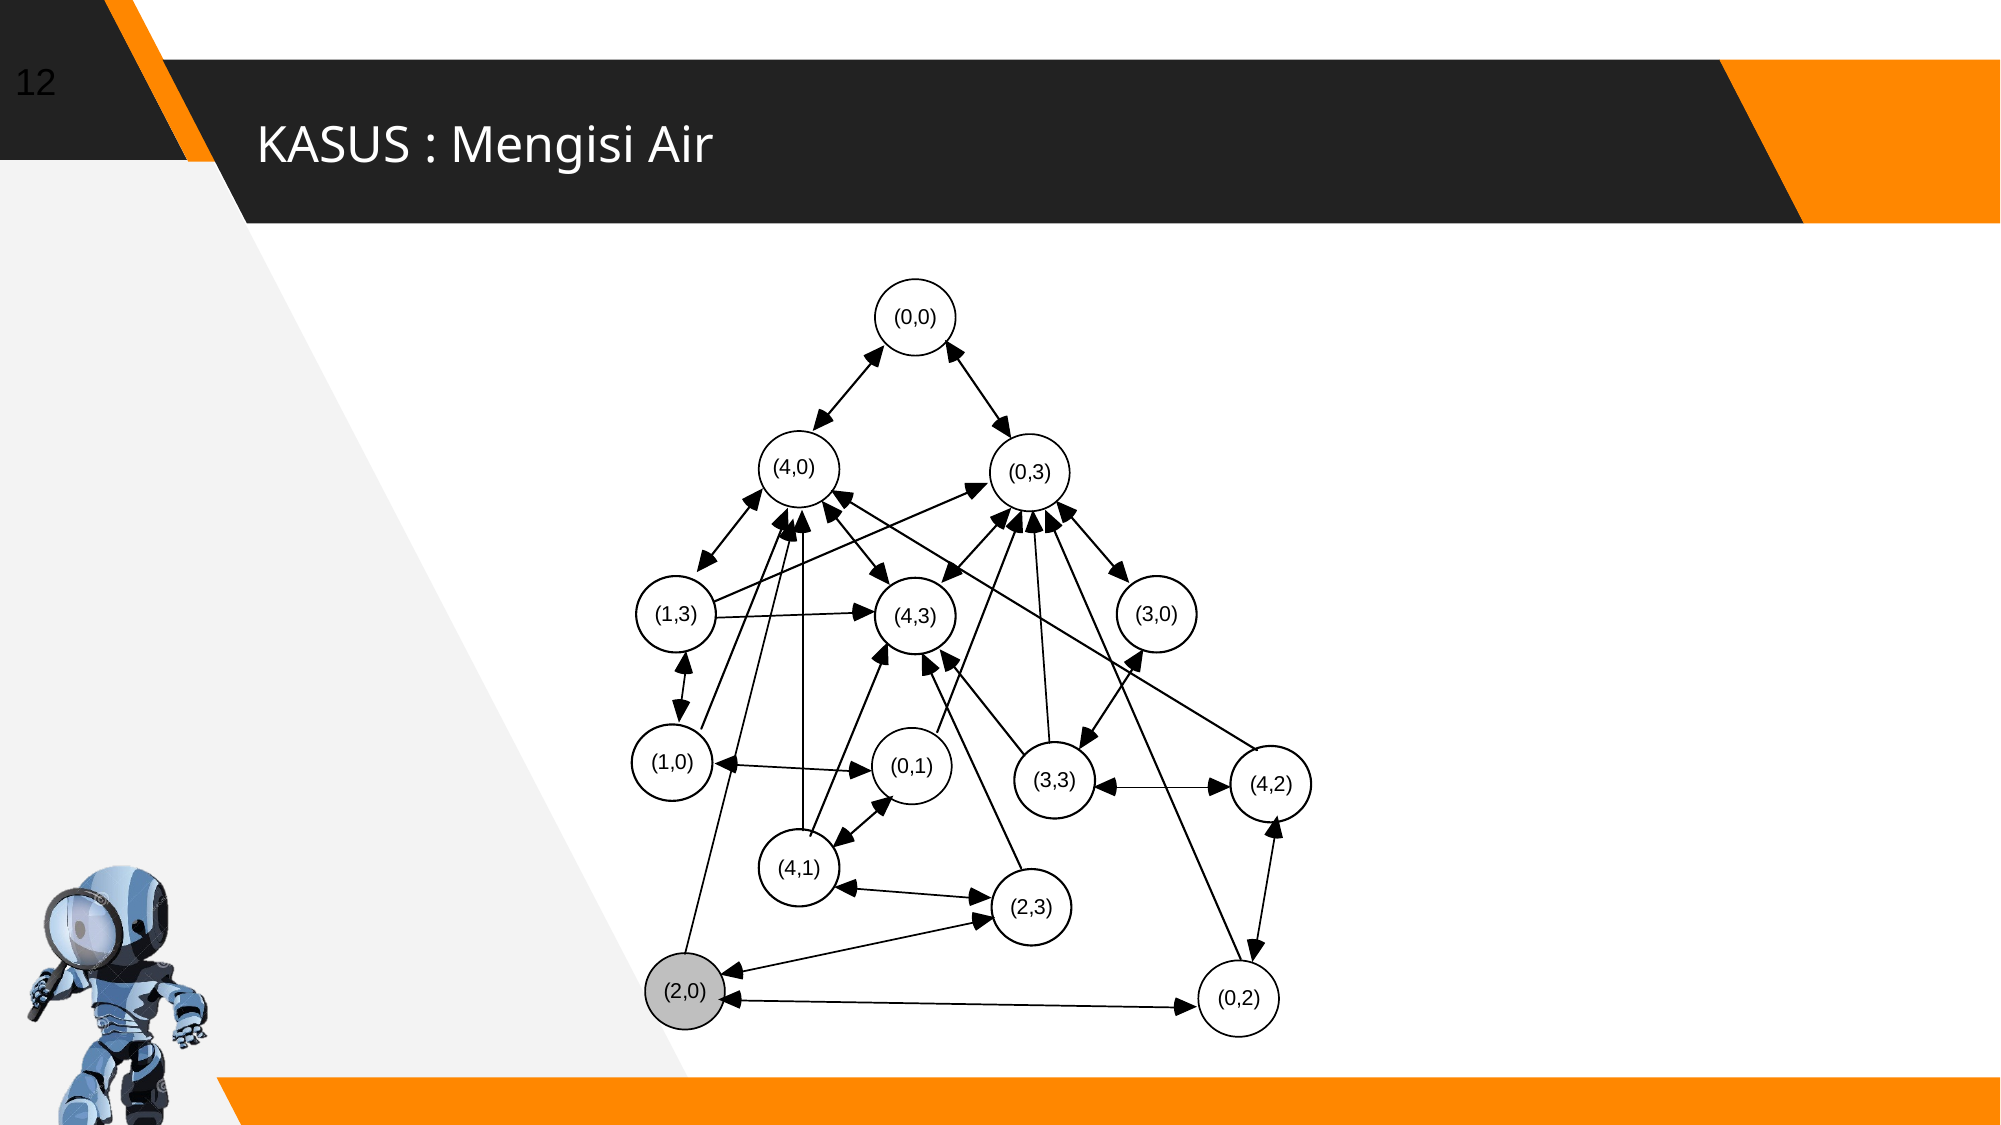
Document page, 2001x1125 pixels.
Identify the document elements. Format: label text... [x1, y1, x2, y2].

picture [8, 863, 242, 1125]
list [607, 259, 1314, 1040]
title KASUS : Mengisi Air [241, 60, 1713, 225]
slide_number 12 [0, 0, 131, 160]
